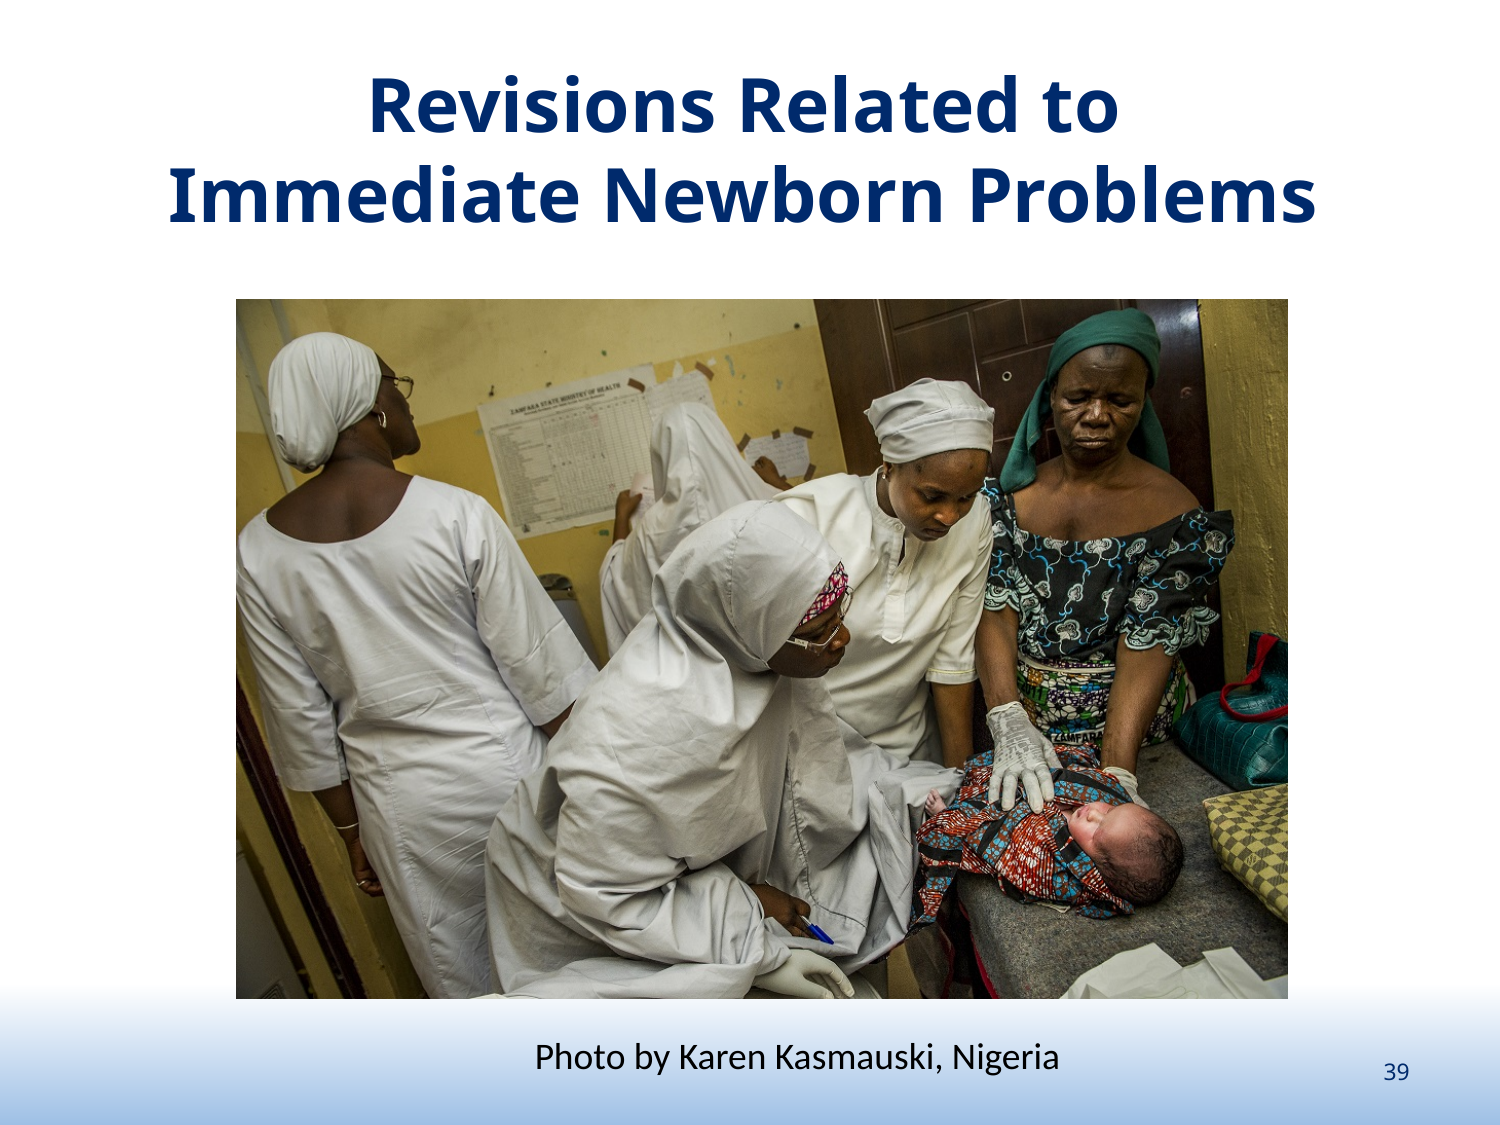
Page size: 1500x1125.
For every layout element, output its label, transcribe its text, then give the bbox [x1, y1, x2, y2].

slide_number 39 [1074, 1042, 1425, 1103]
text_box Revisions Related to Immediate Newborn Problems [87, 49, 1400, 245]
picture [236, 299, 1288, 1000]
text_box Photo by Karen Kasmauski, Nigeria [520, 1024, 1076, 1085]
